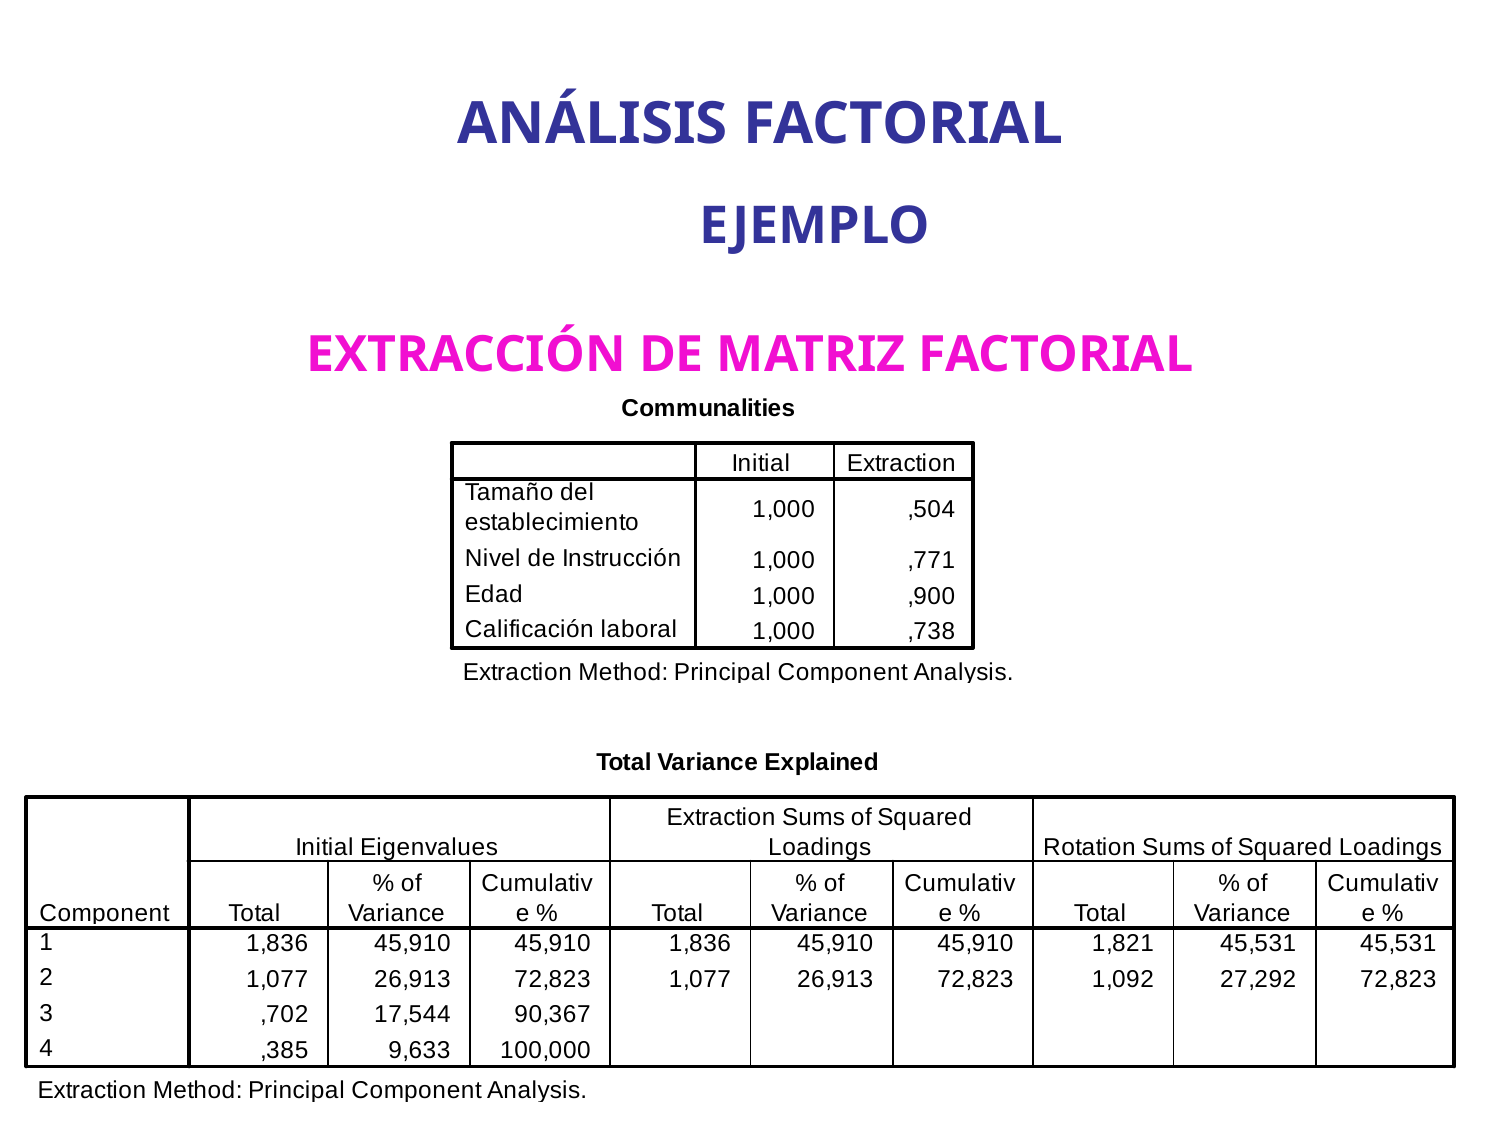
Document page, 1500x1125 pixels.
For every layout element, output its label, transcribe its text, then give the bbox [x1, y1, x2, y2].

picture [5, 727, 1500, 1125]
picture [430, 373, 1056, 718]
text_box EJEMPLO [301, 184, 1329, 262]
text_box ANÁLISIS FACTORIAL [442, 78, 1129, 163]
text_box EXTRACCIÓN DE MATRIZ FACTORIAL [41, 314, 1459, 389]
